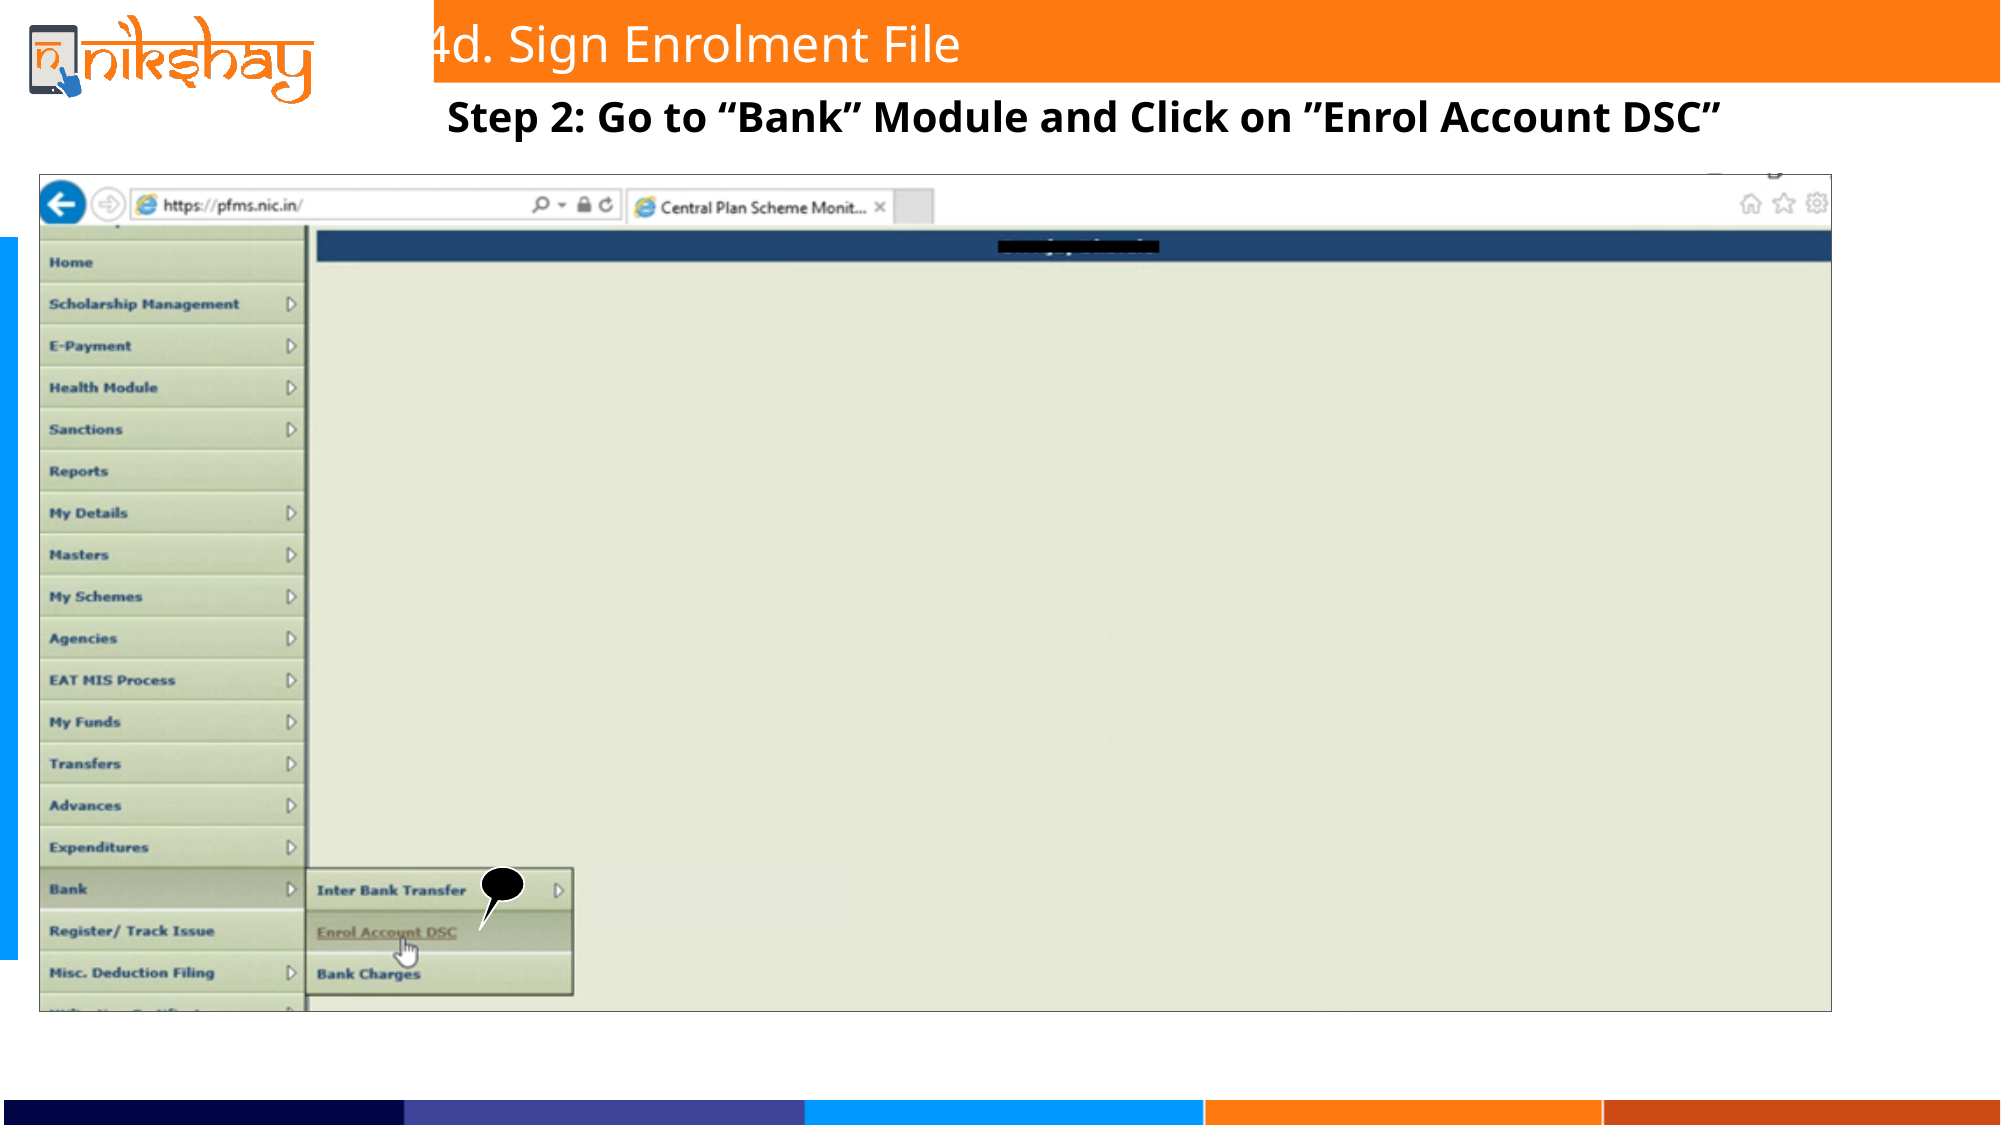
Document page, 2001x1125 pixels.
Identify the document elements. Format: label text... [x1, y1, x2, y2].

picture [21, 0, 321, 121]
picture [39, 173, 1832, 1012]
text_box 4d. Sign Enrolment File [407, 5, 978, 81]
text_box Step 2: Go to “Bank” Module and Click on ”Enrol Account DSC” [432, 83, 1986, 149]
picture [4, 1100, 2001, 1125]
